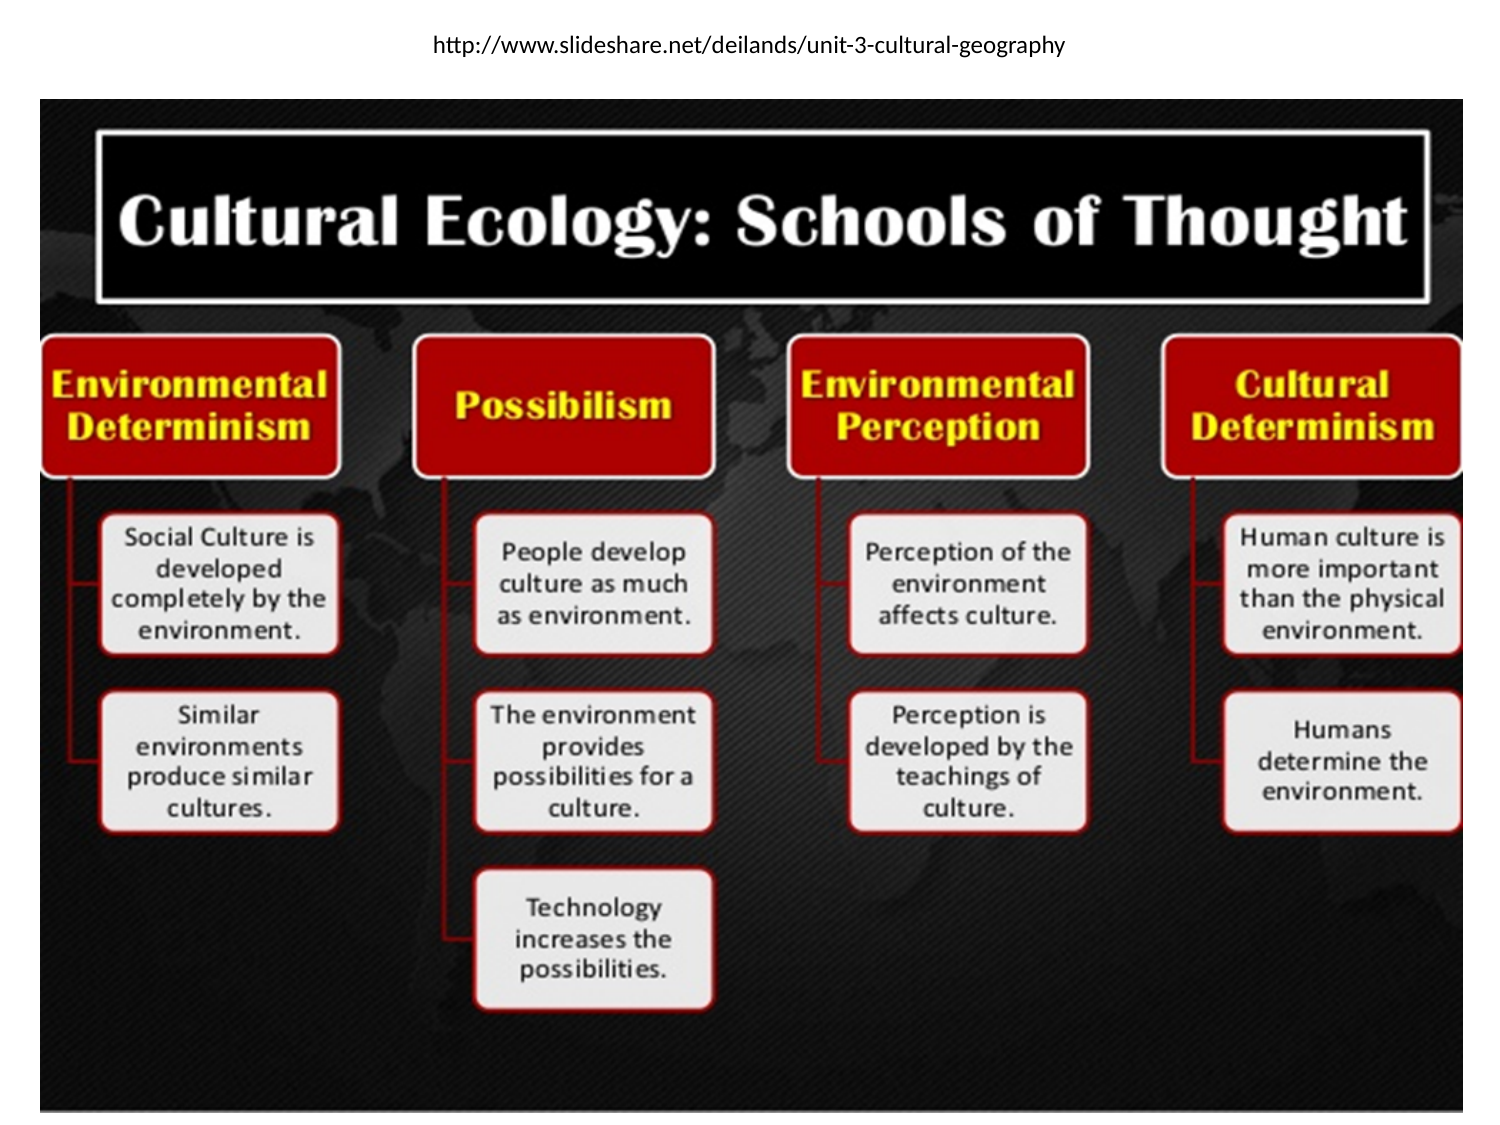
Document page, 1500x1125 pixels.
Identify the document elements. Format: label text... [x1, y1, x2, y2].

title http://www.slideshare.net/deilands/unit-3-cultural-geography [75, 12, 1425, 75]
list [40, 99, 1463, 1113]
